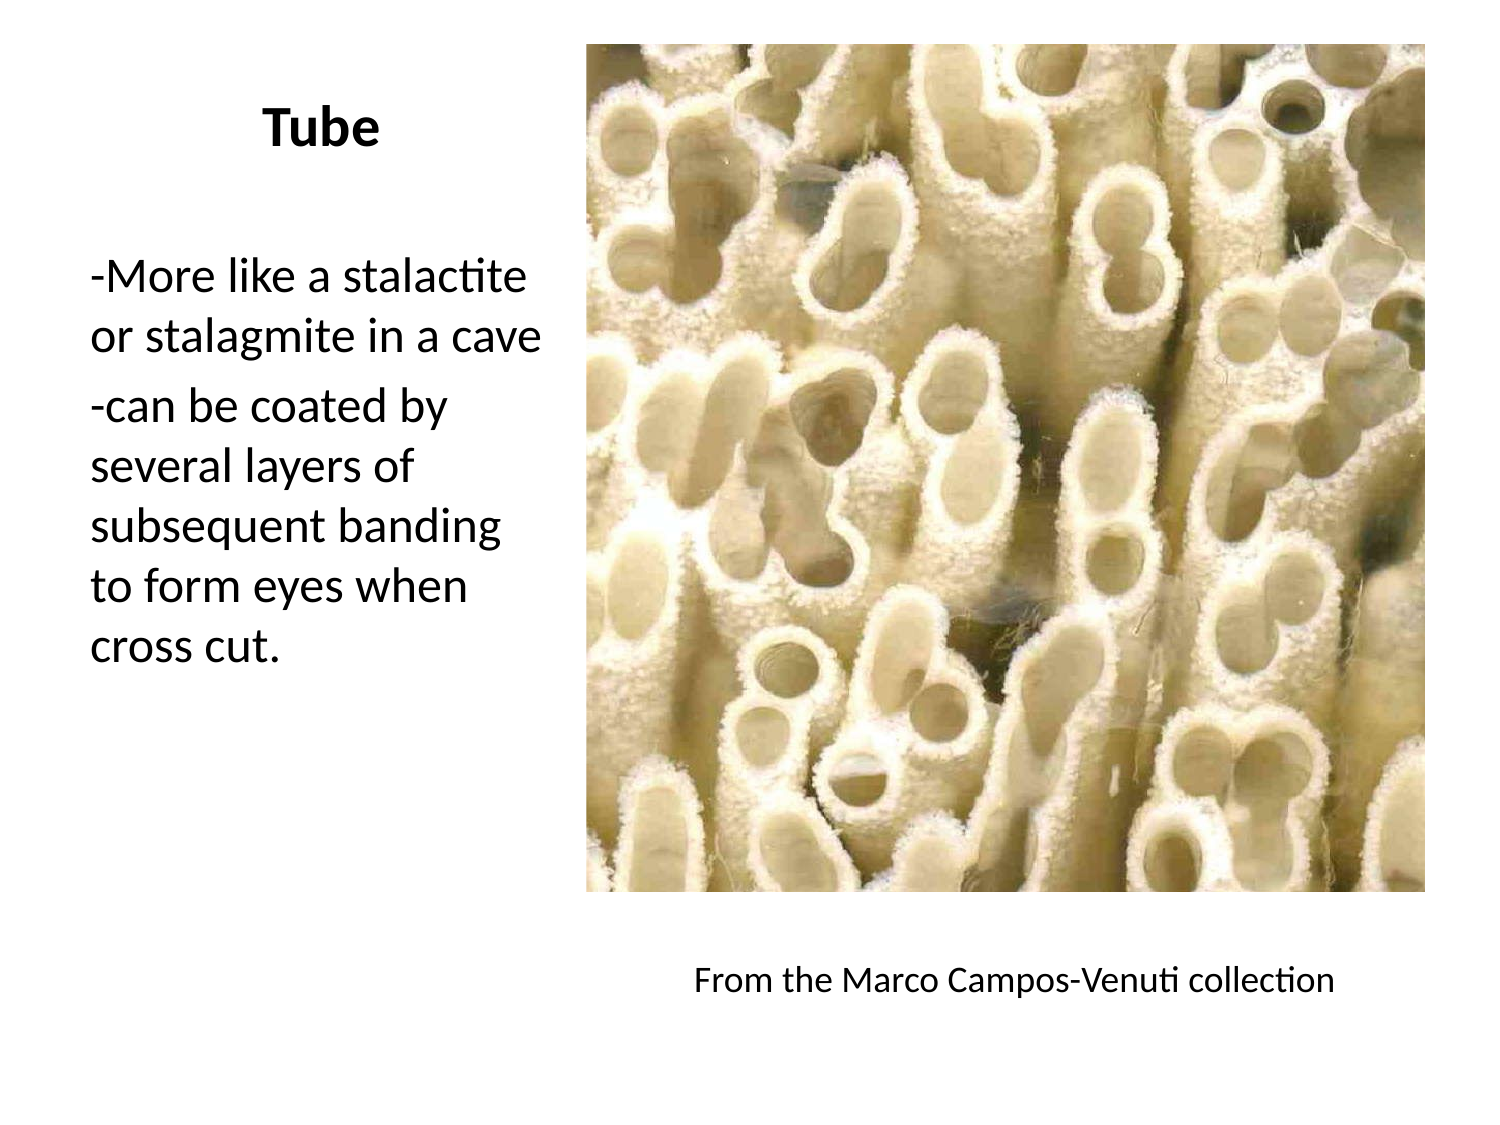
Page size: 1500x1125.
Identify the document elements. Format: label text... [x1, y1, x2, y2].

list -More like a stalactite or stalagmite in a cave -can be coated by several layers of subsequent banding to form eyes when cross cut. [75, 235, 569, 1005]
text_box From the Marco Campos-Venuti collection [679, 948, 1352, 1008]
title Tube [75, 44, 569, 235]
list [586, 44, 1426, 892]
